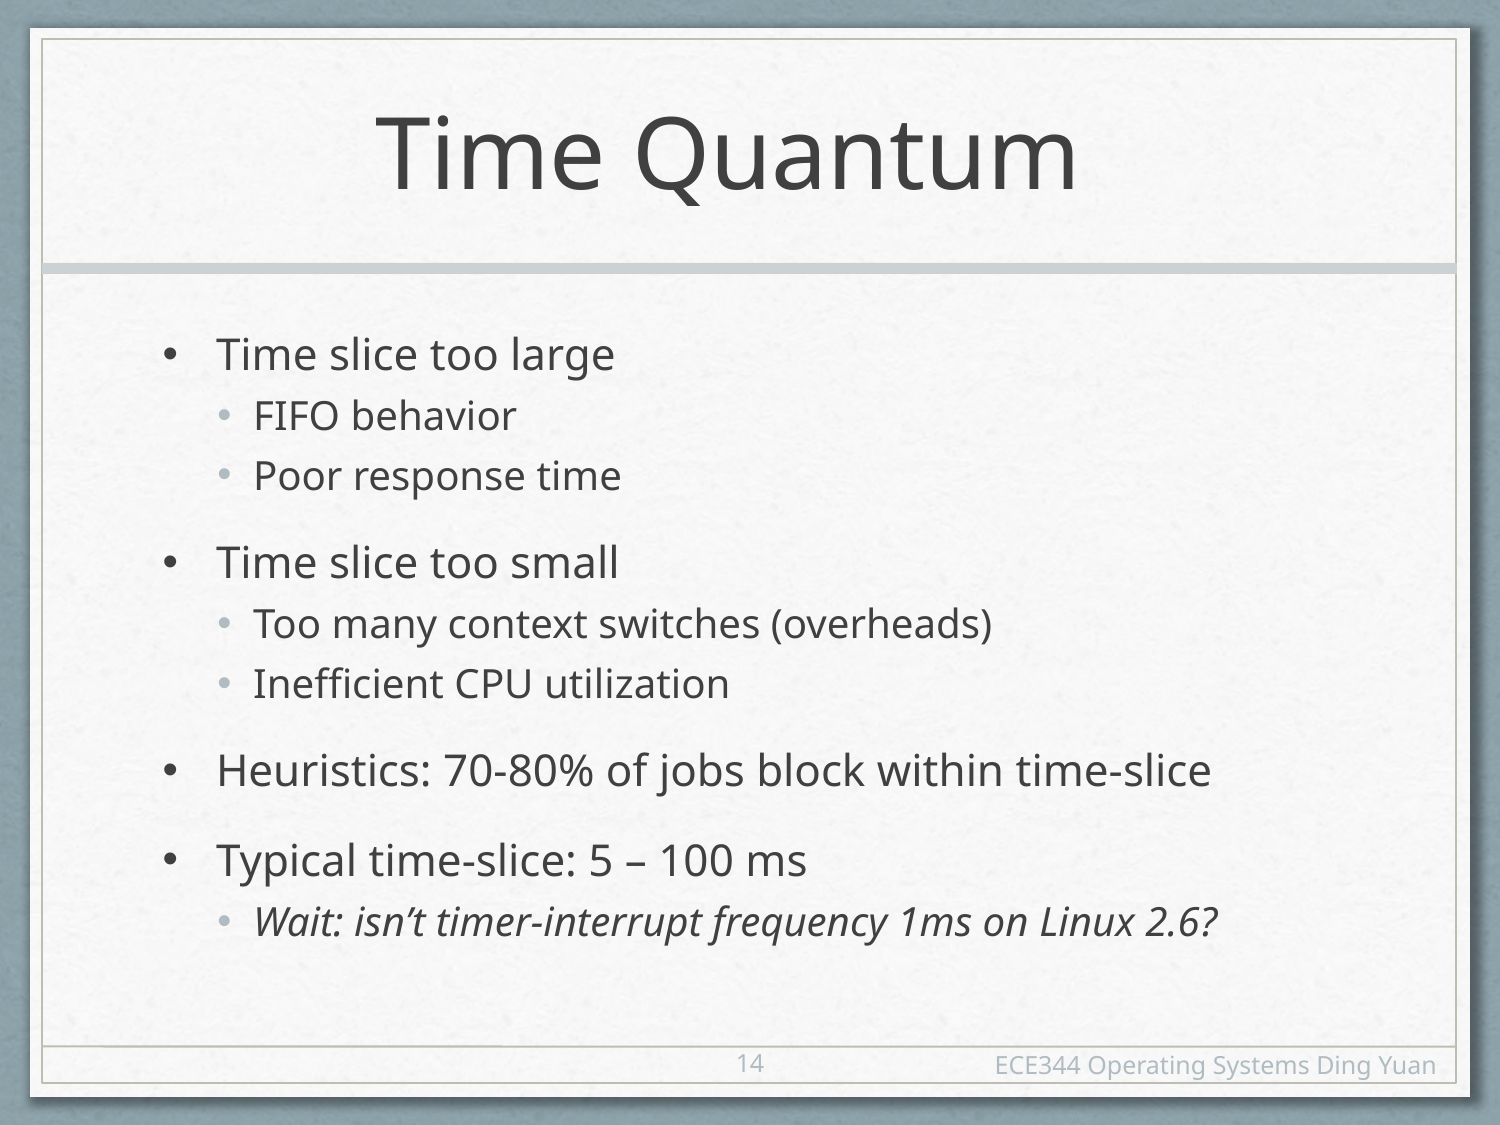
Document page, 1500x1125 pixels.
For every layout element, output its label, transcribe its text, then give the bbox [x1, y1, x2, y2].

title Time Quantum [147, 40, 1353, 260]
picture [30, 28, 1470, 1097]
slide_number 14 [687, 1042, 813, 1088]
footer ECE344 Operating Systems Ding Yuan [977, 1045, 1453, 1088]
list Time slice too large FIFO behavior Poor response time Time slice too small Too many context switches (overheads) Inefficient CPU utilization Heuristics: 70-80% of jobs block within time-slice Typical time-slice: 5 – 100 ms Wait: isn’t timer-interrupt frequency 1ms on Linux 2.6? [147, 319, 1353, 965]
